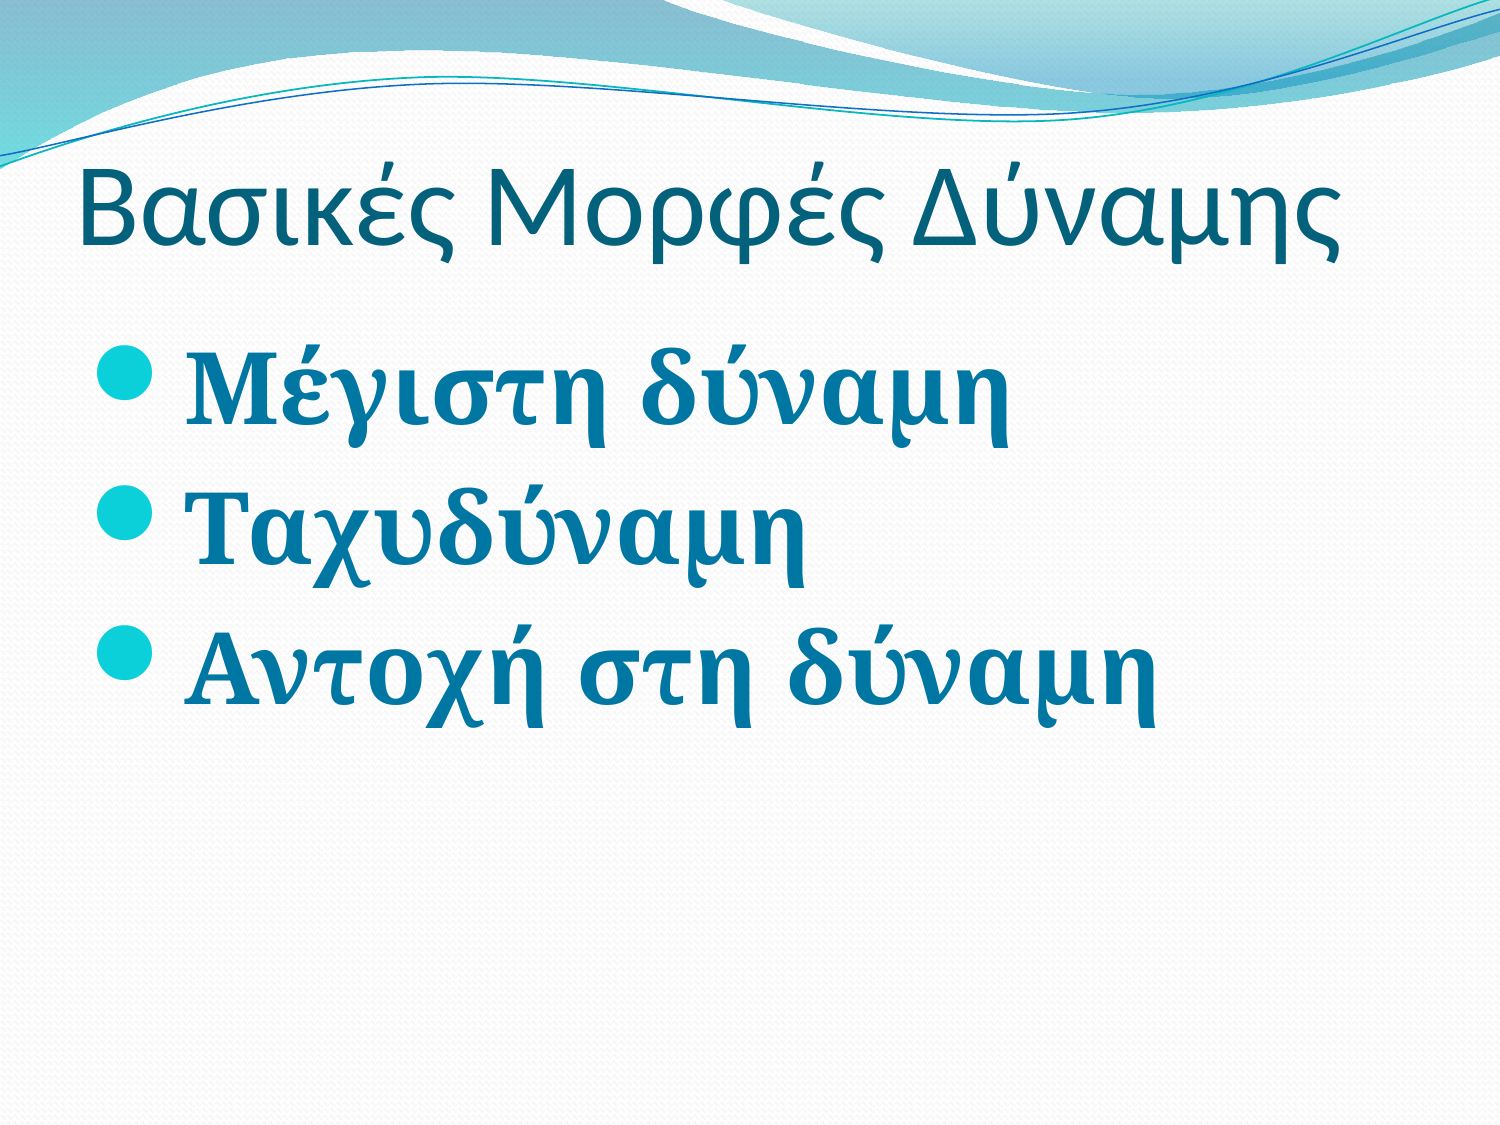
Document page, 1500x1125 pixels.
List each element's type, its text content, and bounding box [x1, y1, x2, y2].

list Μέγιστη δύναμη Ταχυδύναμη Αντοχή στη δύναμη [75, 317, 1425, 1038]
title Βασικές Μορφές Δύναμης [75, 115, 1425, 317]
